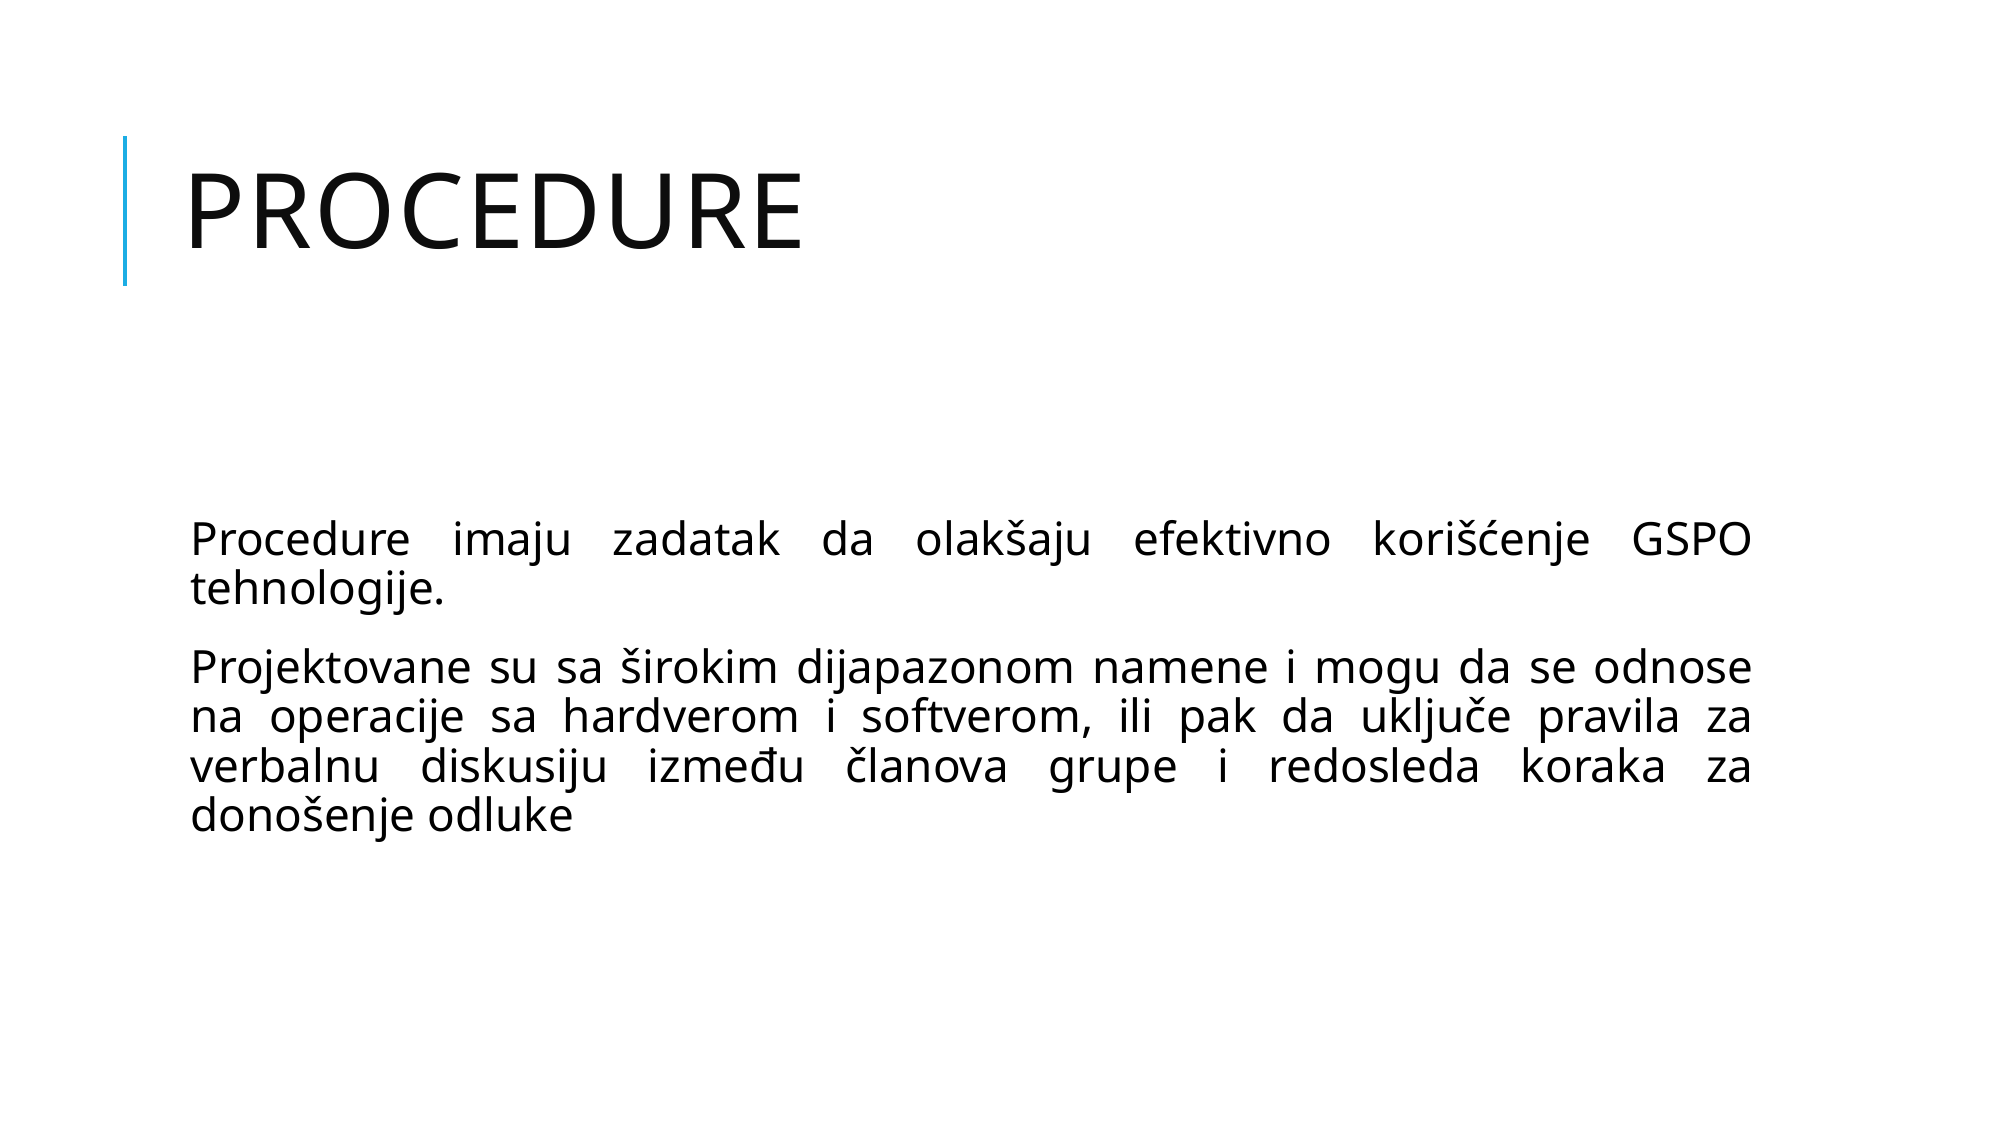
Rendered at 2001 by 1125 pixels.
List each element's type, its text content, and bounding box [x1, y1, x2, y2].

list Procedure imaju zadatak da olakšaju efektivno korišćenje GSPO tehnologije. Projektovane su sa širokim dijapazonom namene i mogu da se odnose na operacije sa hardverom i softverom, ili pak da uključe pravila za verbalnu diskusiju između članova grupe i redosleda koraka za donošenje odluke [168, 508, 1763, 807]
title procedure [168, 96, 1763, 342]
